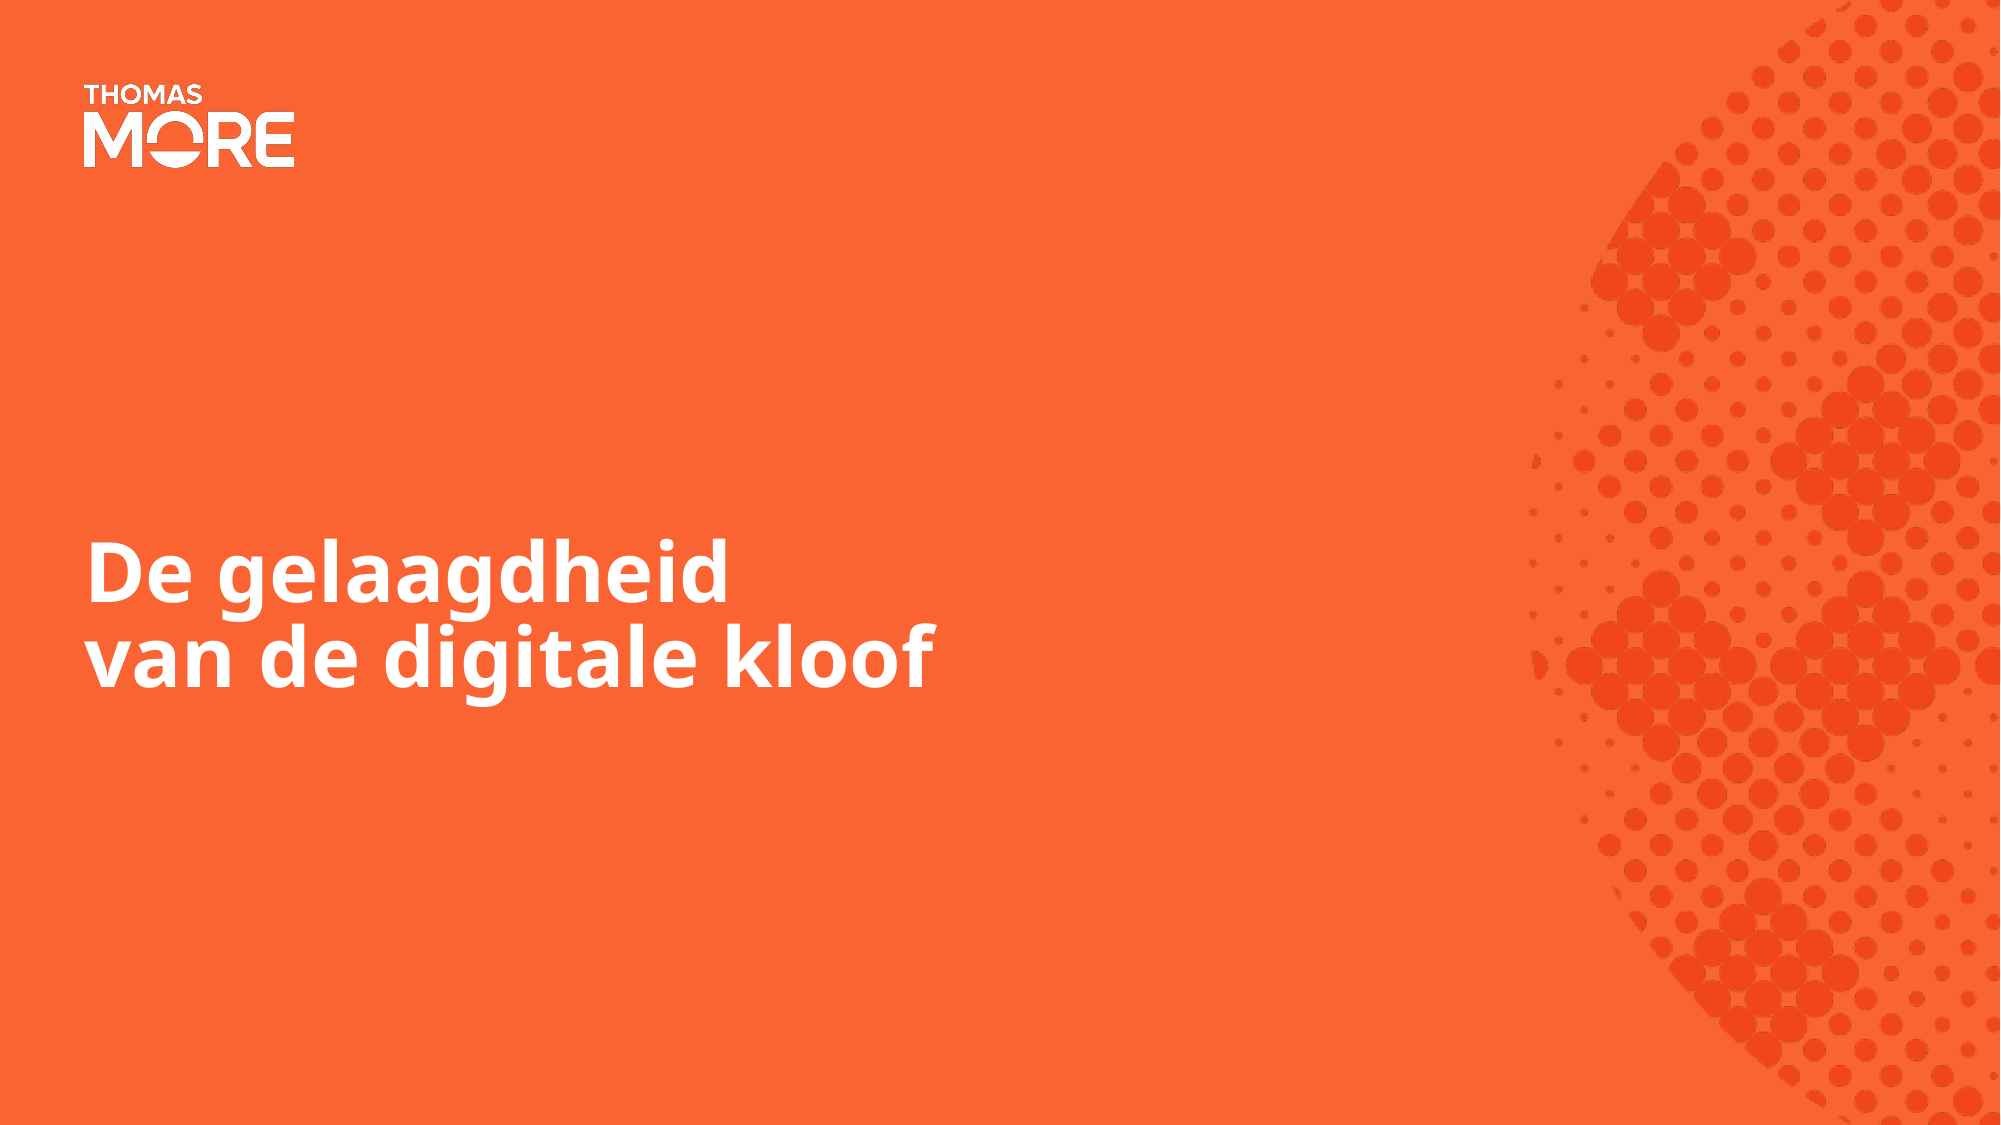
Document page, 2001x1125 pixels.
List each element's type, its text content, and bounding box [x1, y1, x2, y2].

title De gelaagdheid van de digitale kloof [84, 527, 1431, 788]
picture [84, 84, 294, 168]
picture [1526, 0, 2001, 1125]
